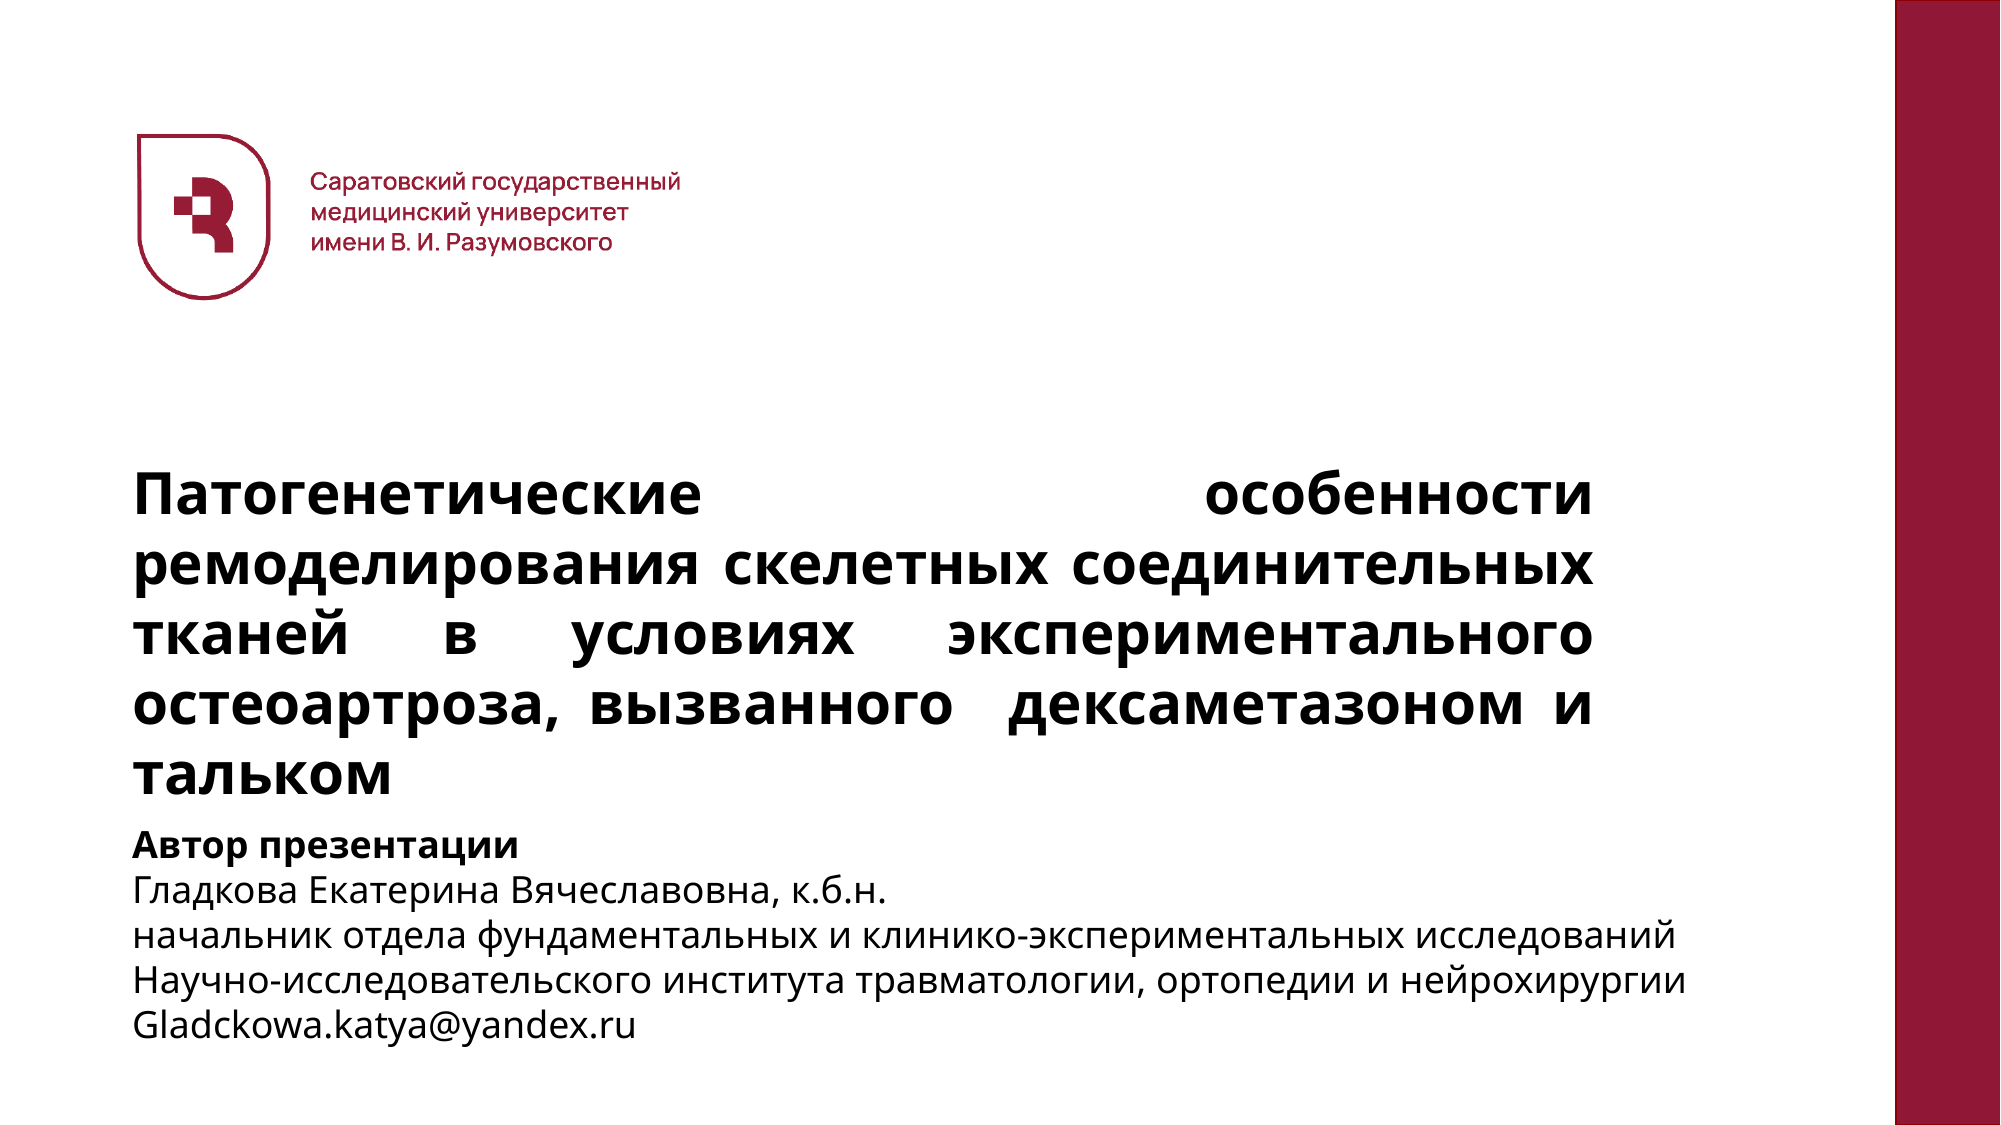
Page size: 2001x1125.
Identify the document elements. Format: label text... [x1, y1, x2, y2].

picture [105, 43, 710, 384]
text_box Патогенетические особенности ремоделирования скелетных соединительных тканей в условиях экспериментального остеоартроза, вызванного дексаметазоном и тальком [117, 448, 1610, 813]
text_box [1895, 0, 2000, 1125]
text_box Автор презентации Гладкова Екатерина Вячеславовна, к.б.н. начальник отдела фундаментальных и клинико-экспериментальных исследований Научно-исследовательского института травматологии, ортопедии и нейрохирургии Gladckowa.katya@yandex.ru [117, 813, 1708, 1054]
